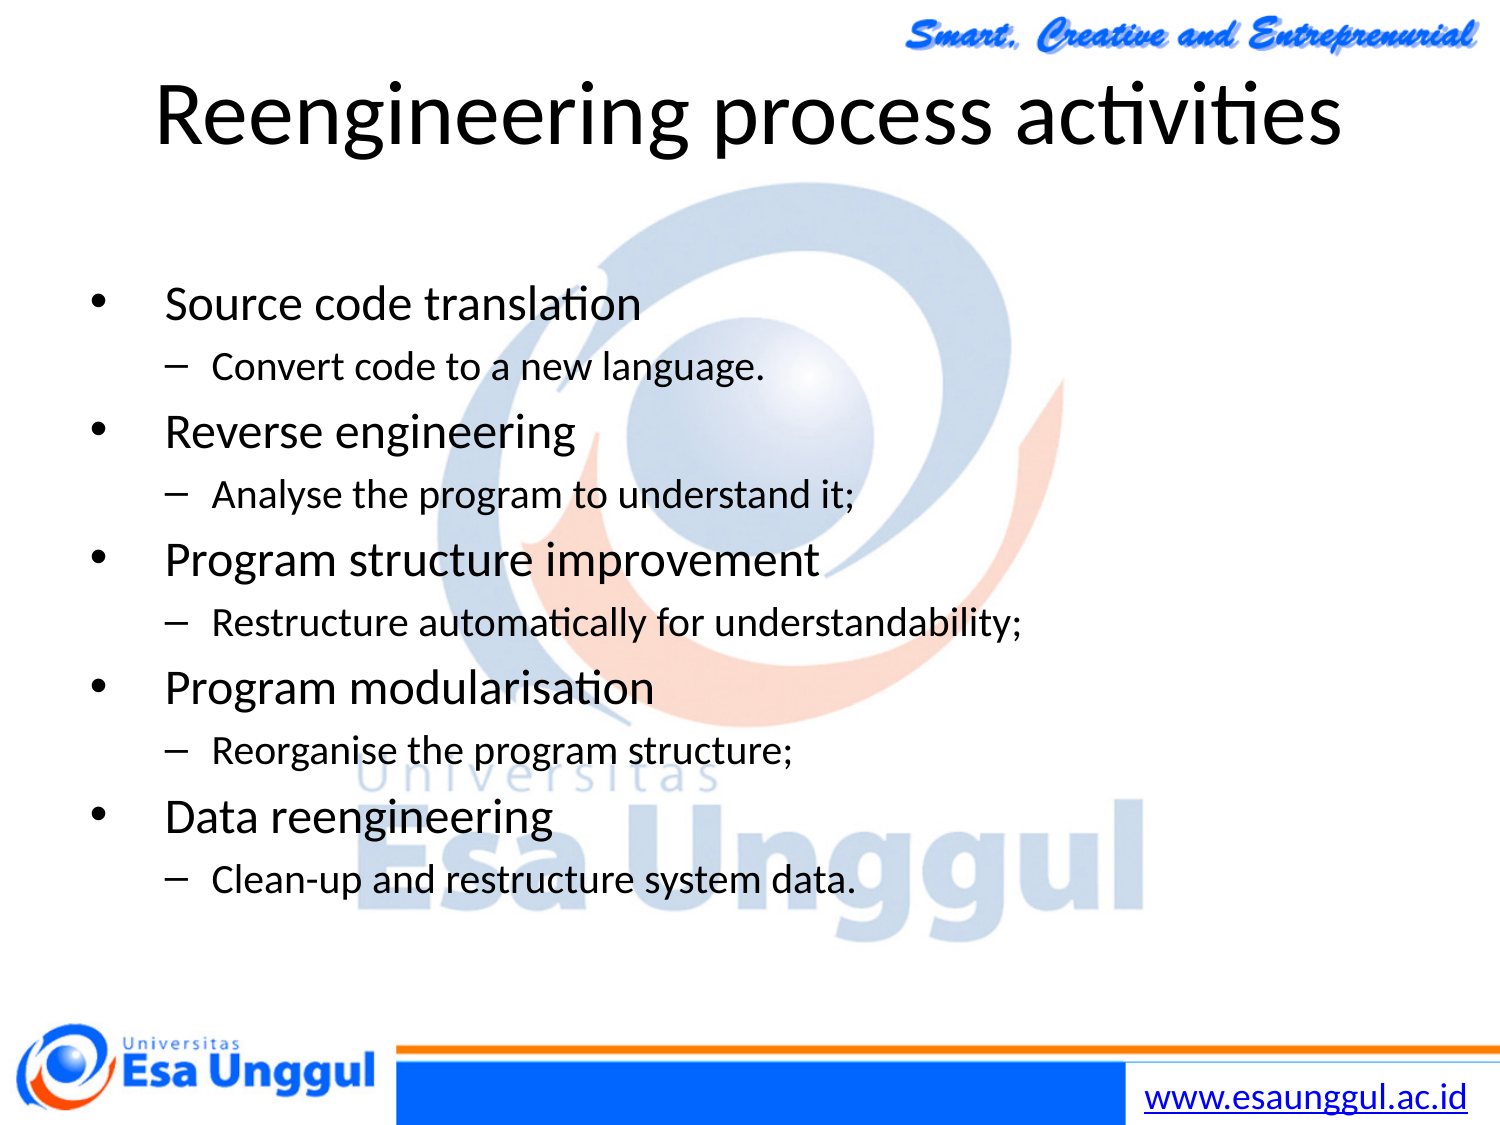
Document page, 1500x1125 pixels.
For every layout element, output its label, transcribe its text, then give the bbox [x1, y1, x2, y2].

title Reengineering process activities [75, 45, 1425, 233]
picture [0, 0, 1500, 1125]
list Source code translation Convert code to a new language. Reverse engineering Analyse the program to understand it; Program structure improvement Restructure automatically for understandability; Program modularisation Reorganise the program structure; Data reengineering Clean-up and restructure system data. [75, 262, 1425, 1005]
